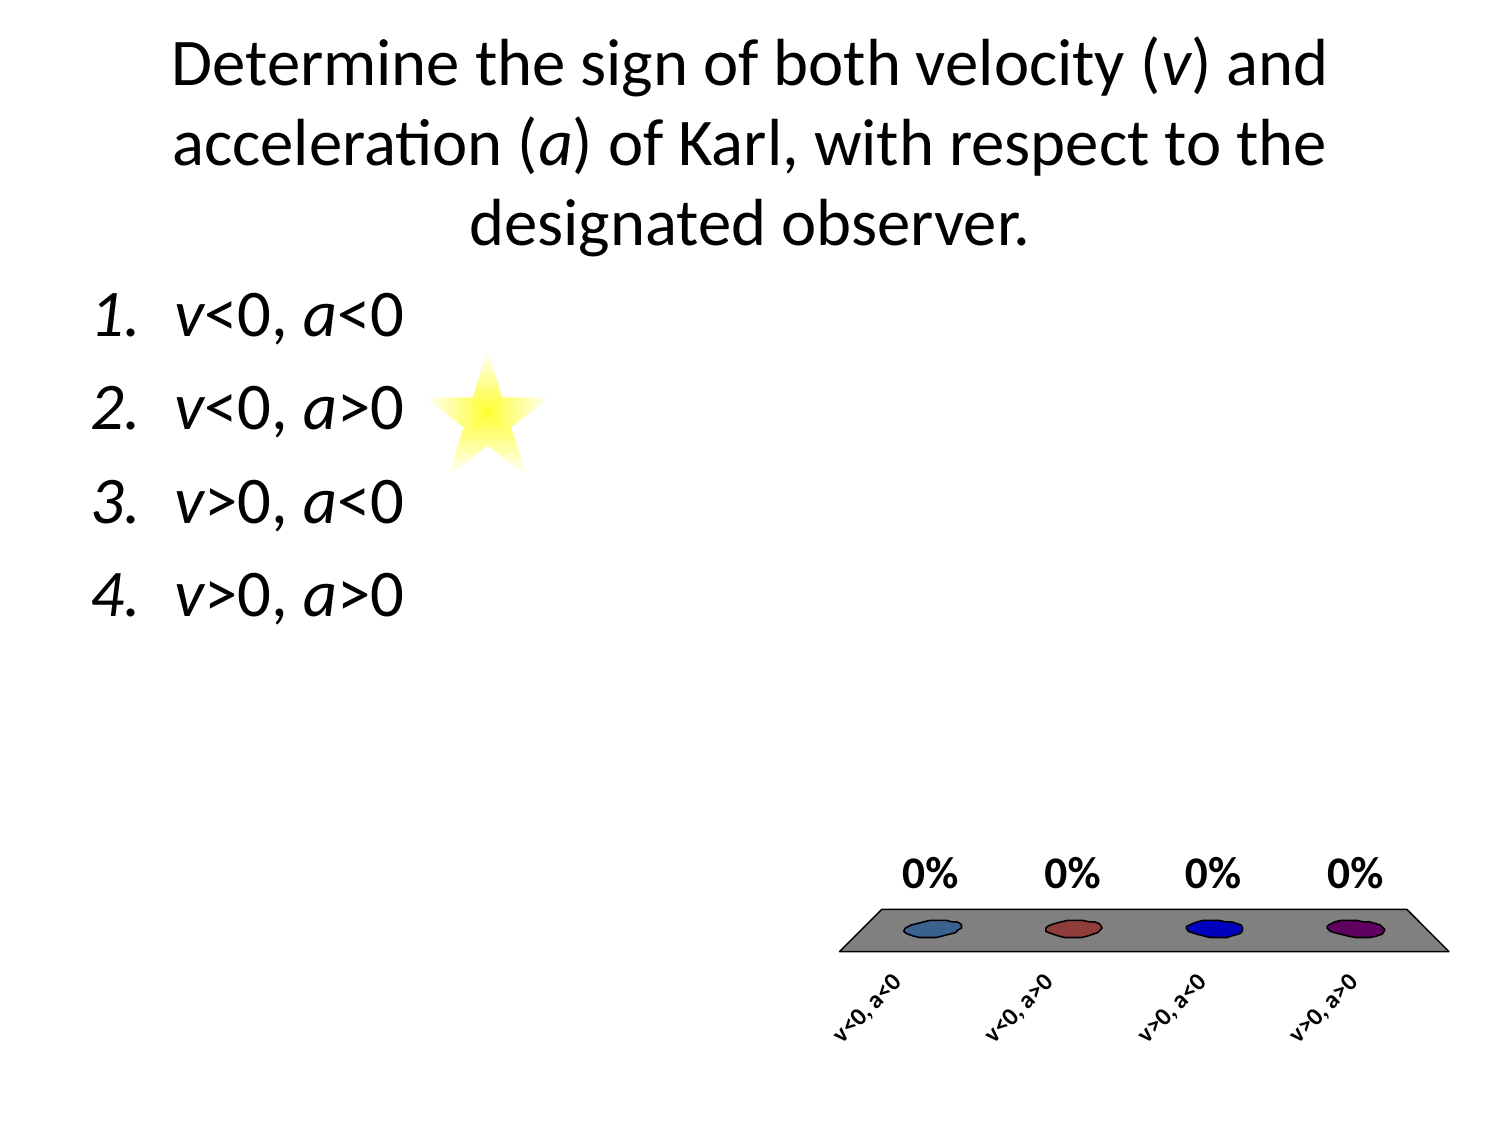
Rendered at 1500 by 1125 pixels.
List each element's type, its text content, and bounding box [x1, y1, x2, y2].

title Determine the sign of both velocity (v) and acceleration (a) of Karl, with respect to the designated observer. [75, 45, 1425, 233]
list v<0, a<0 v<0, a>0 v>0, a<0 v>0, a>0 [75, 262, 688, 688]
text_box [739, 262, 1490, 1107]
text_box [423, 347, 552, 477]
